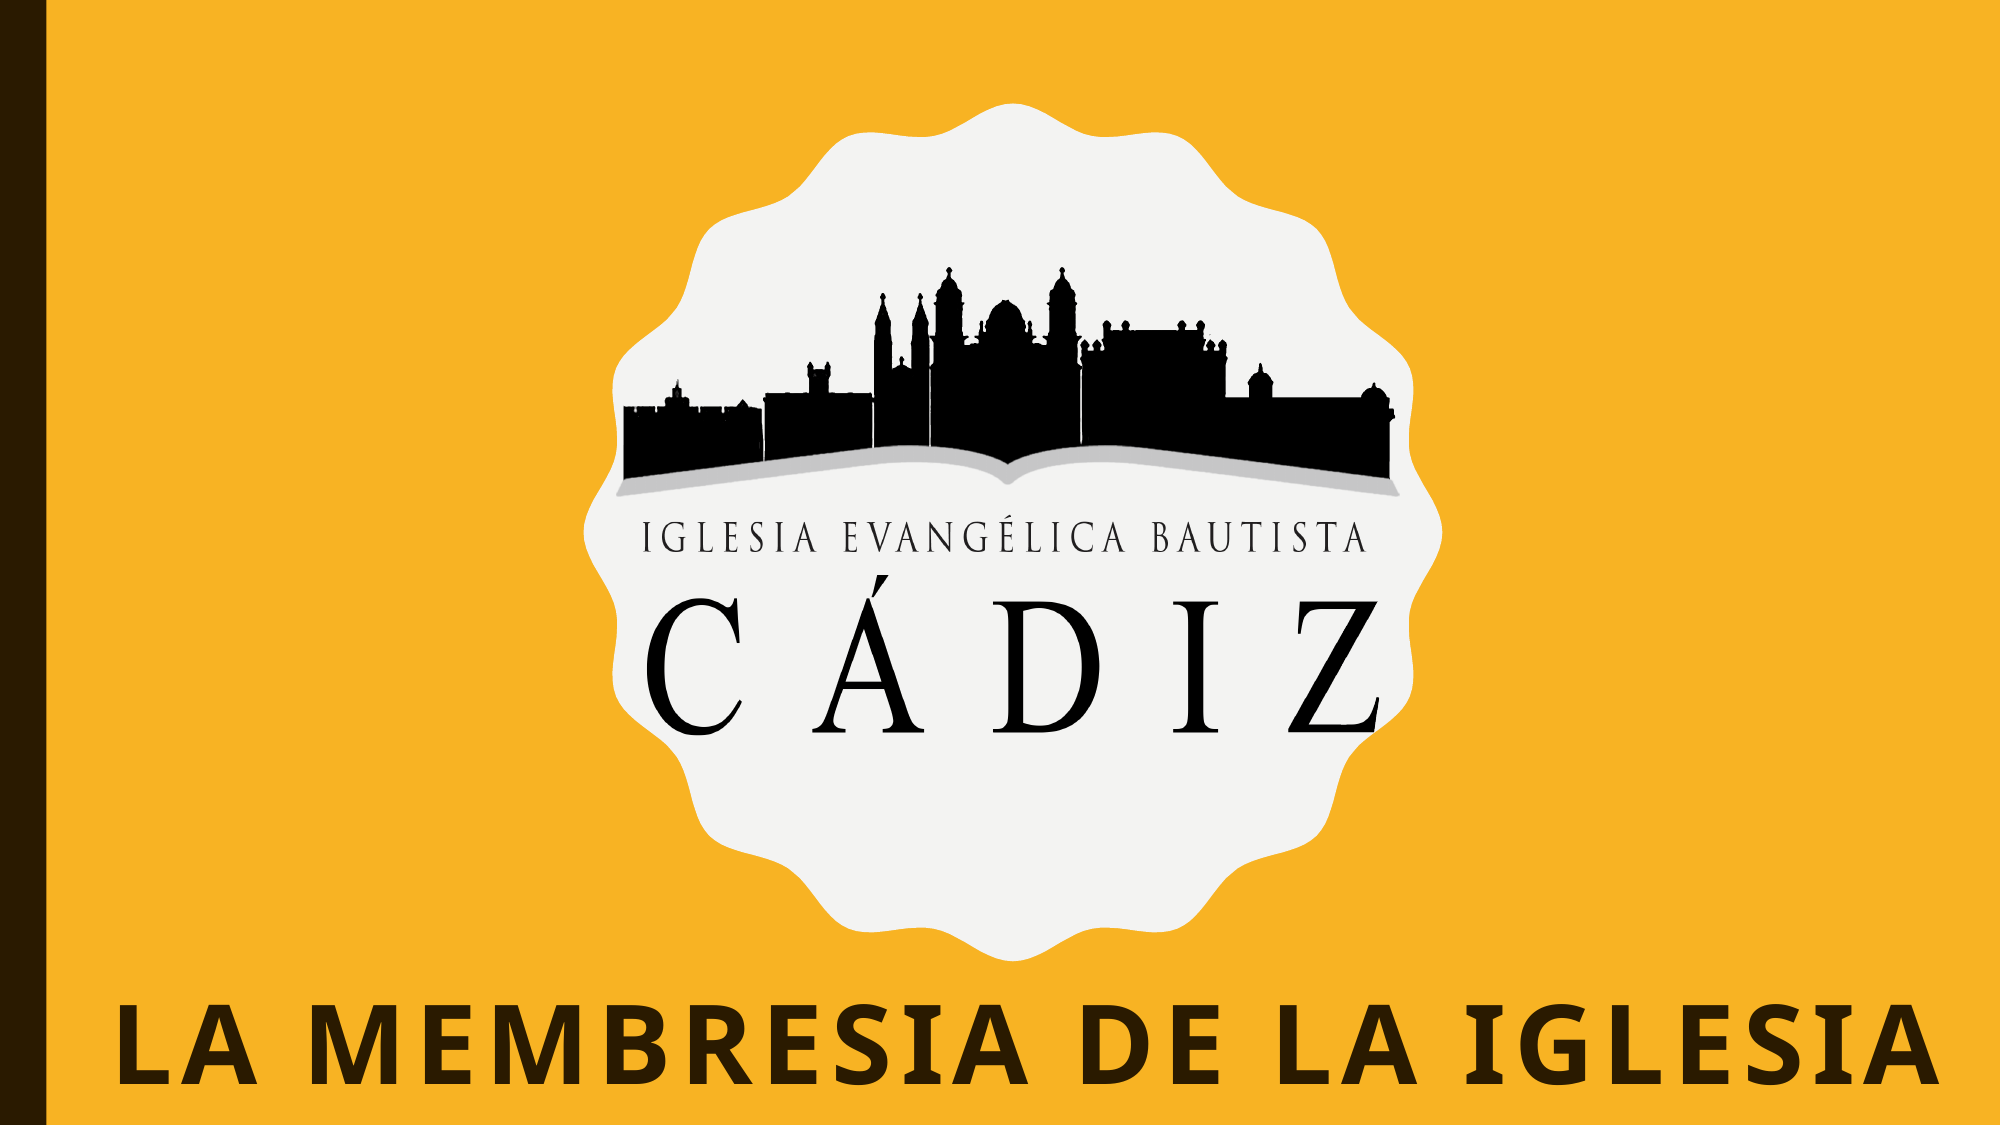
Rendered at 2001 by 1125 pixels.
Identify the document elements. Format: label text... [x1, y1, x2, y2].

subtitle LA MEMBRESIA DE LA IGLESIA [0, 966, 2000, 1089]
picture [553, 220, 1450, 835]
